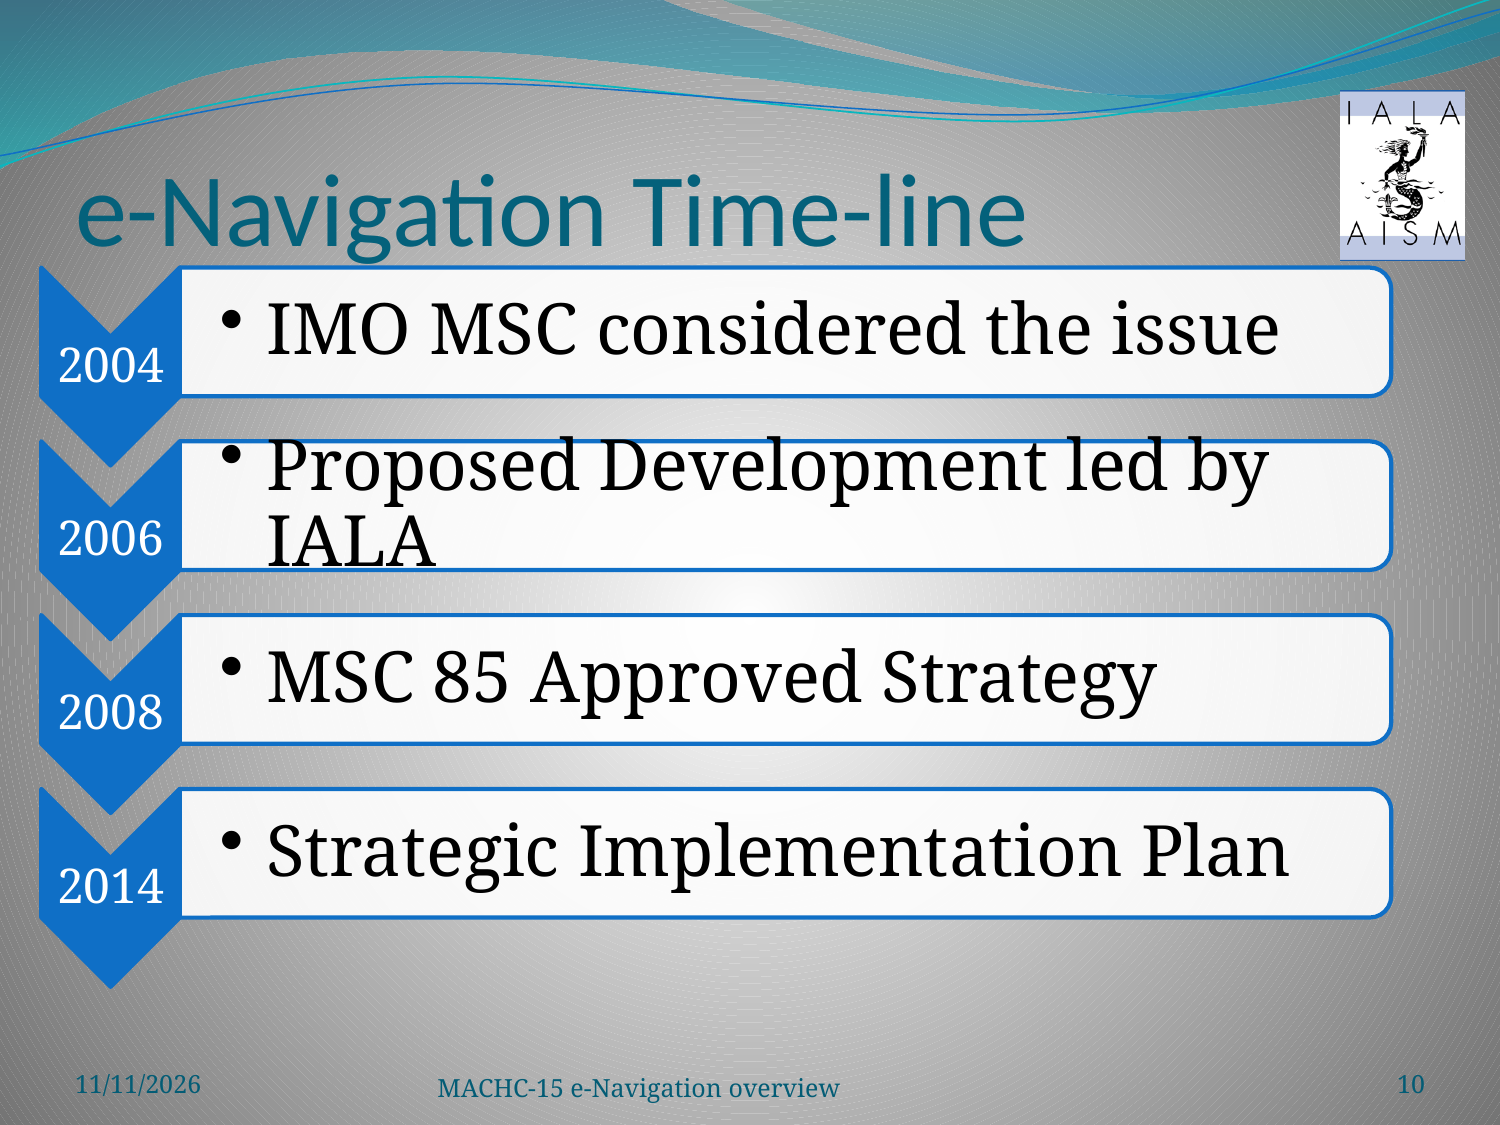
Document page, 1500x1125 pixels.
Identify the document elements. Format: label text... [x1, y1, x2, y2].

picture [1340, 90, 1465, 261]
slide_number 10 [1299, 1042, 1425, 1103]
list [40, 266, 1392, 988]
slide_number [75, 1042, 425, 1103]
footer MACHC-15 e-Navigation overview [437, 1042, 988, 1103]
title e-Navigation Time-line [75, 115, 1425, 268]
